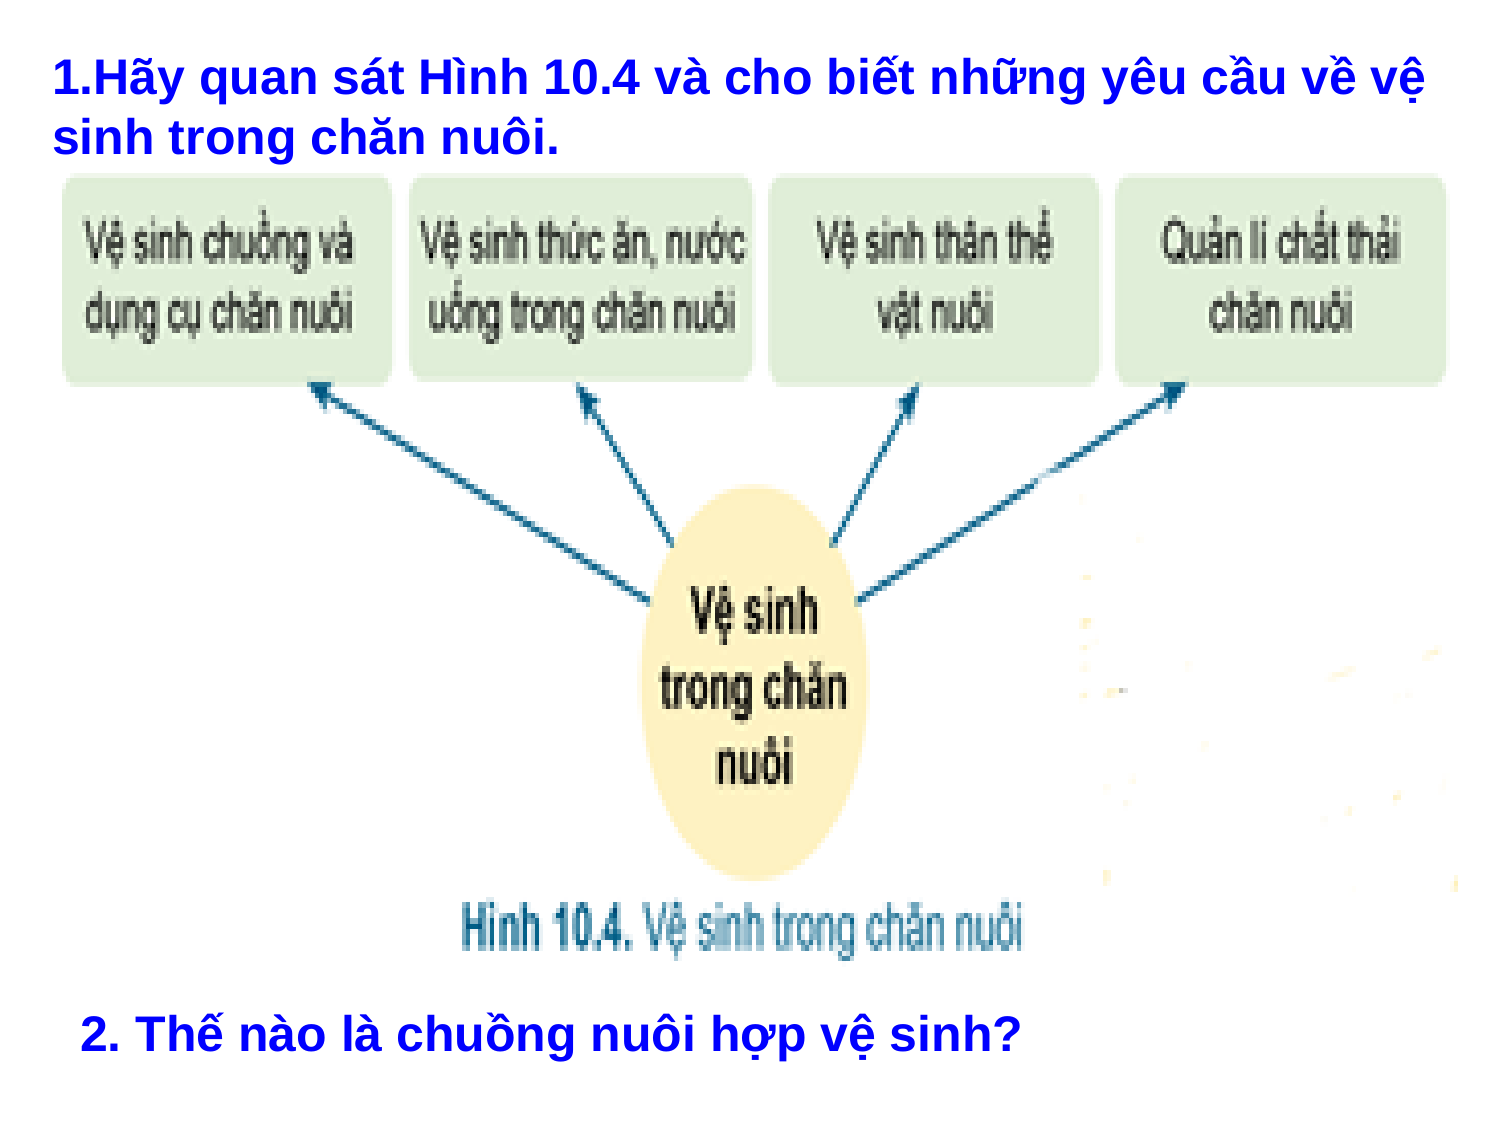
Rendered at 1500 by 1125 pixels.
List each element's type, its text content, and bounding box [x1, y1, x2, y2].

picture [62, 173, 1463, 995]
text_box 1.Hãy quan sát Hình 10.4 và cho biết những yêu cầu về vệ sinh trong chăn nuôi. [37, 37, 1463, 173]
text_box 2. Thế nào là chuồng nuôi hợp vệ sinh? [65, 1003, 1241, 1069]
